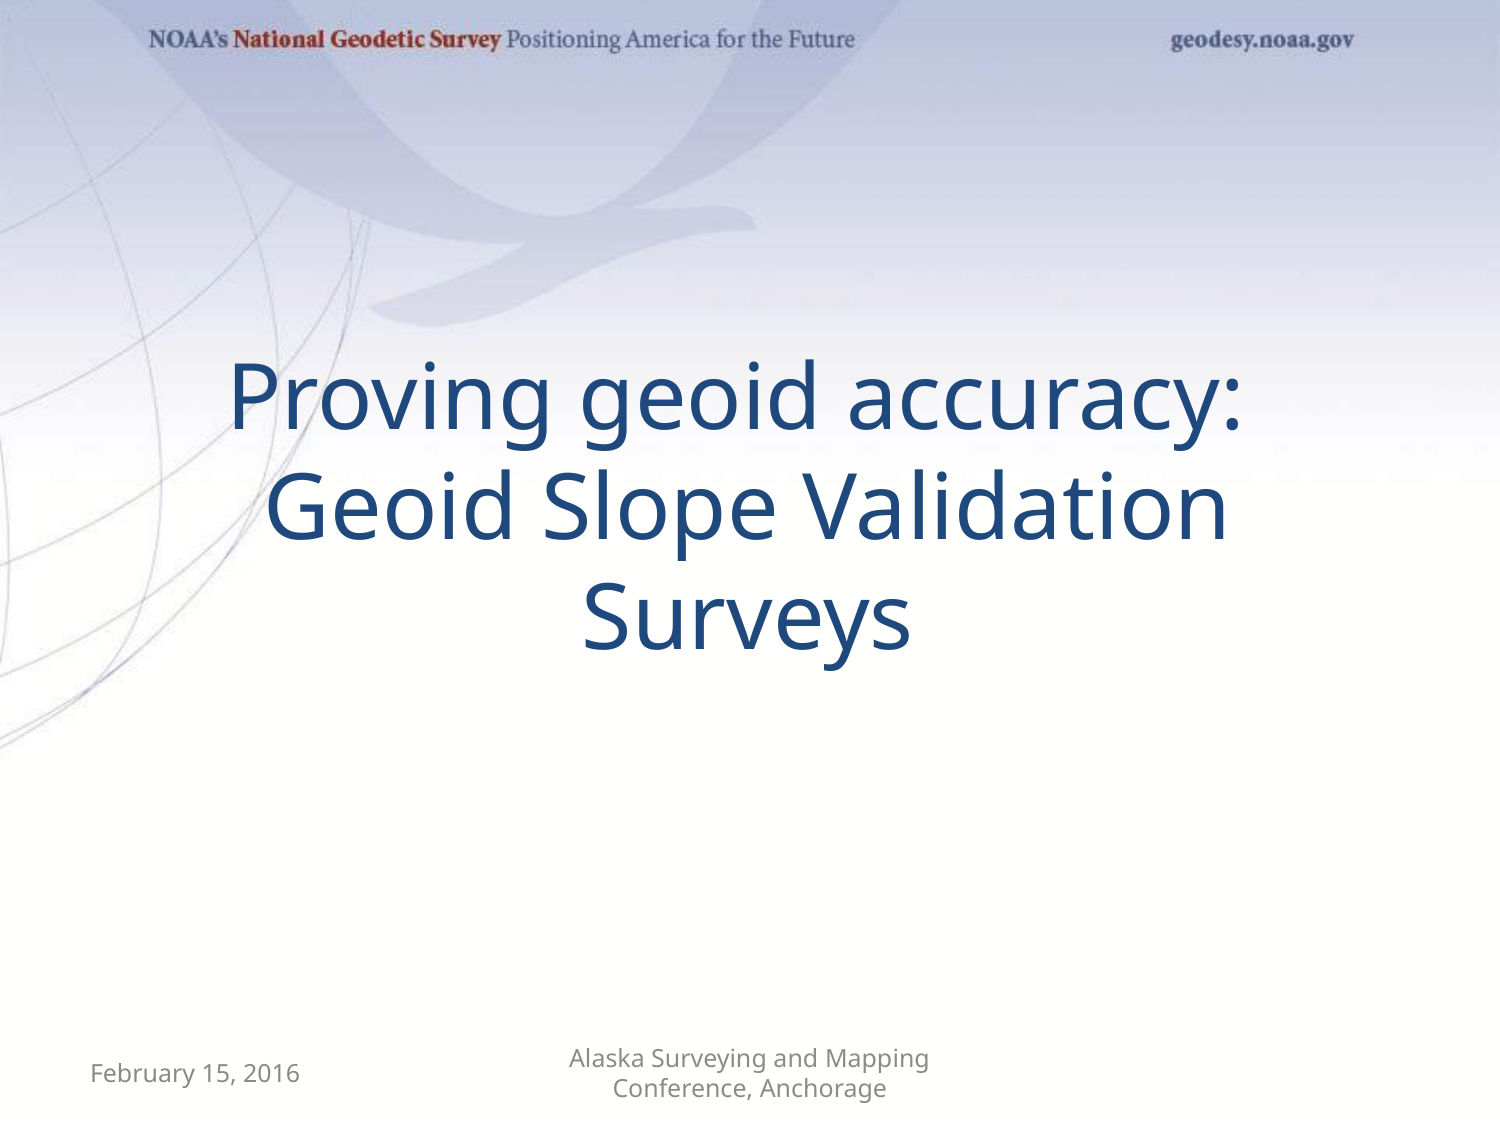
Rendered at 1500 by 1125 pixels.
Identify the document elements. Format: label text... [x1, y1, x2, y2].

picture [0, 0, 1500, 1122]
title Proving geoid accuracy: Geoid Slope Validation Surveys [73, 409, 1423, 597]
footer Alaska Surveying and Mapping Conference, Anchorage [512, 1042, 988, 1103]
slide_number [75, 1042, 425, 1103]
